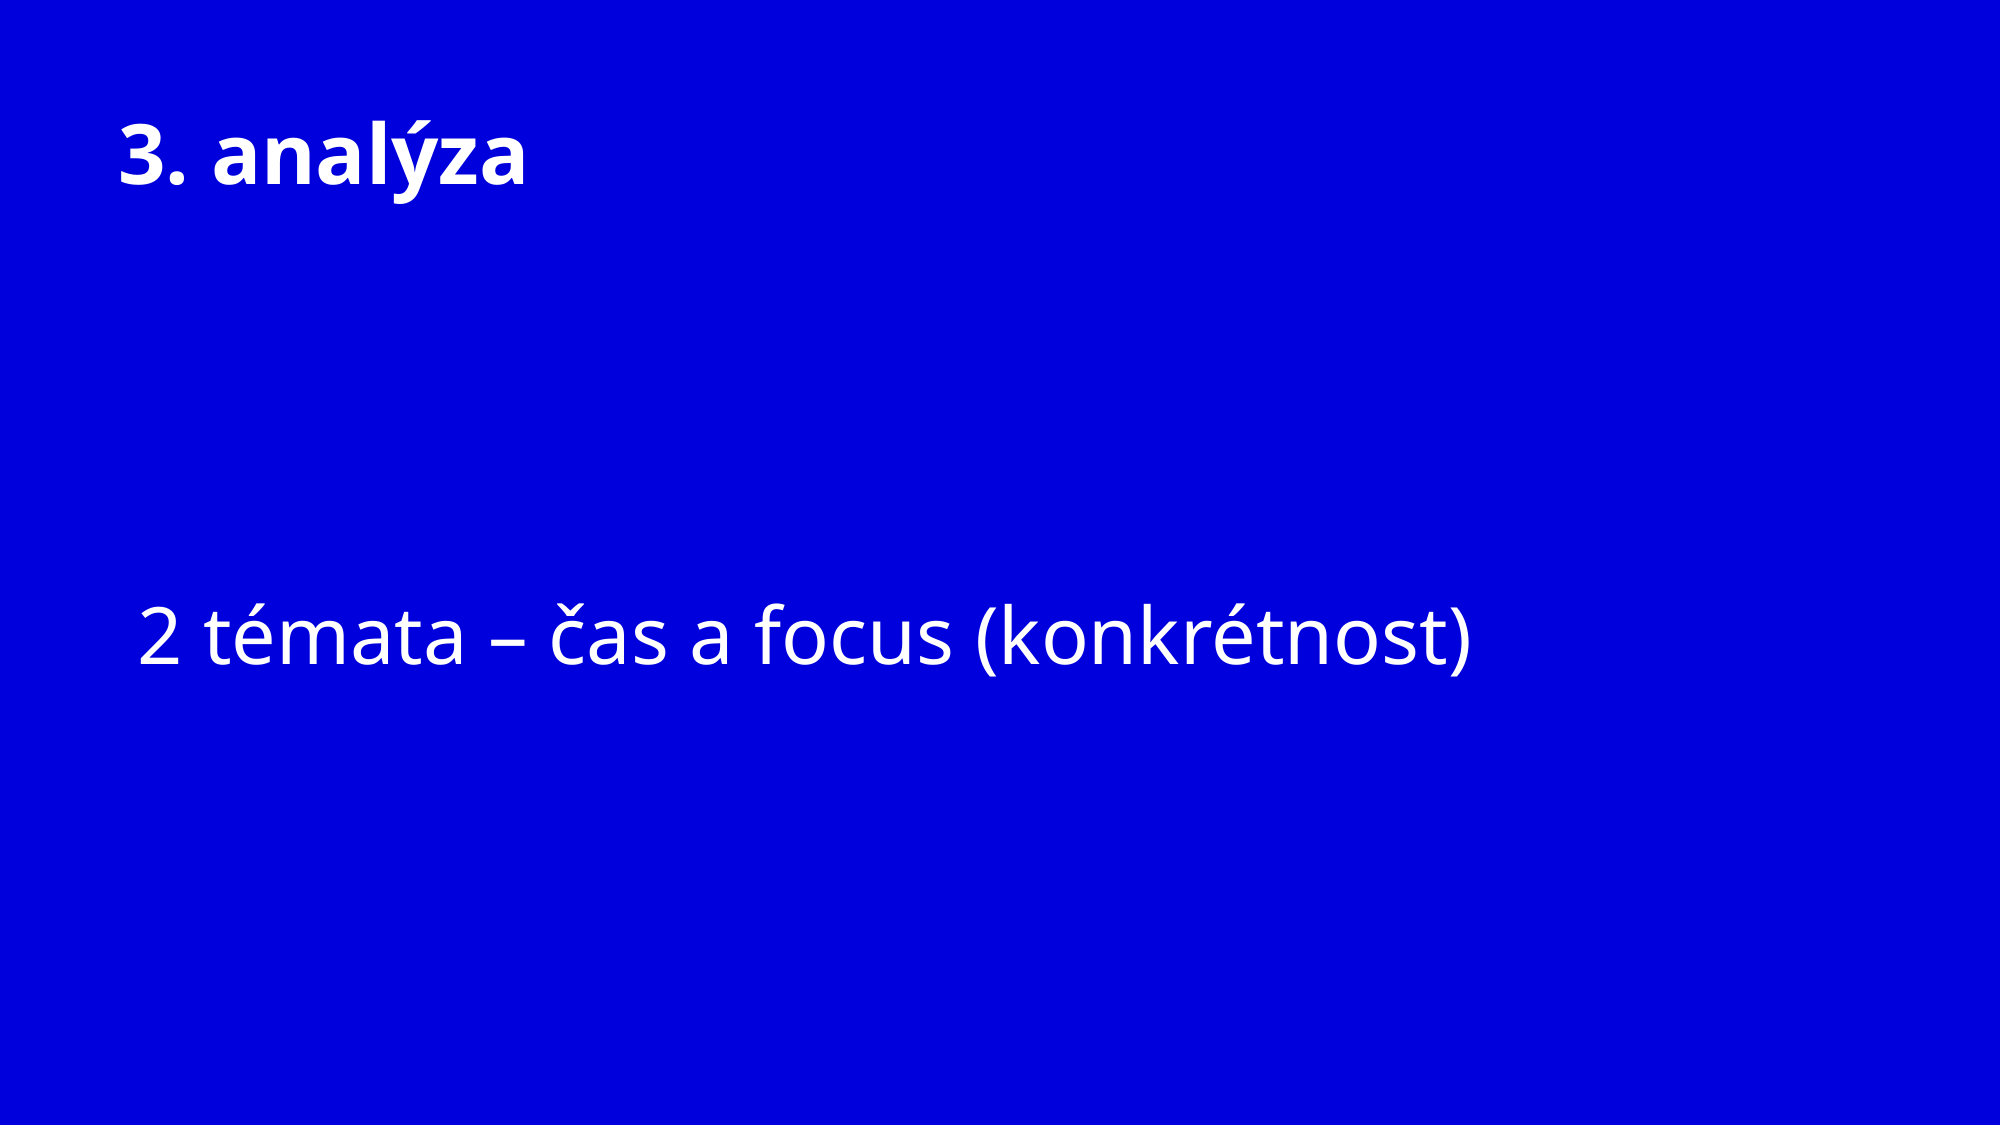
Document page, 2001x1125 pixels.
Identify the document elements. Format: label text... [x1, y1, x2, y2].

title 3. analýza [118, 118, 1883, 193]
list 2 témata – čas a focus (konkrétnost) [137, 537, 1885, 770]
